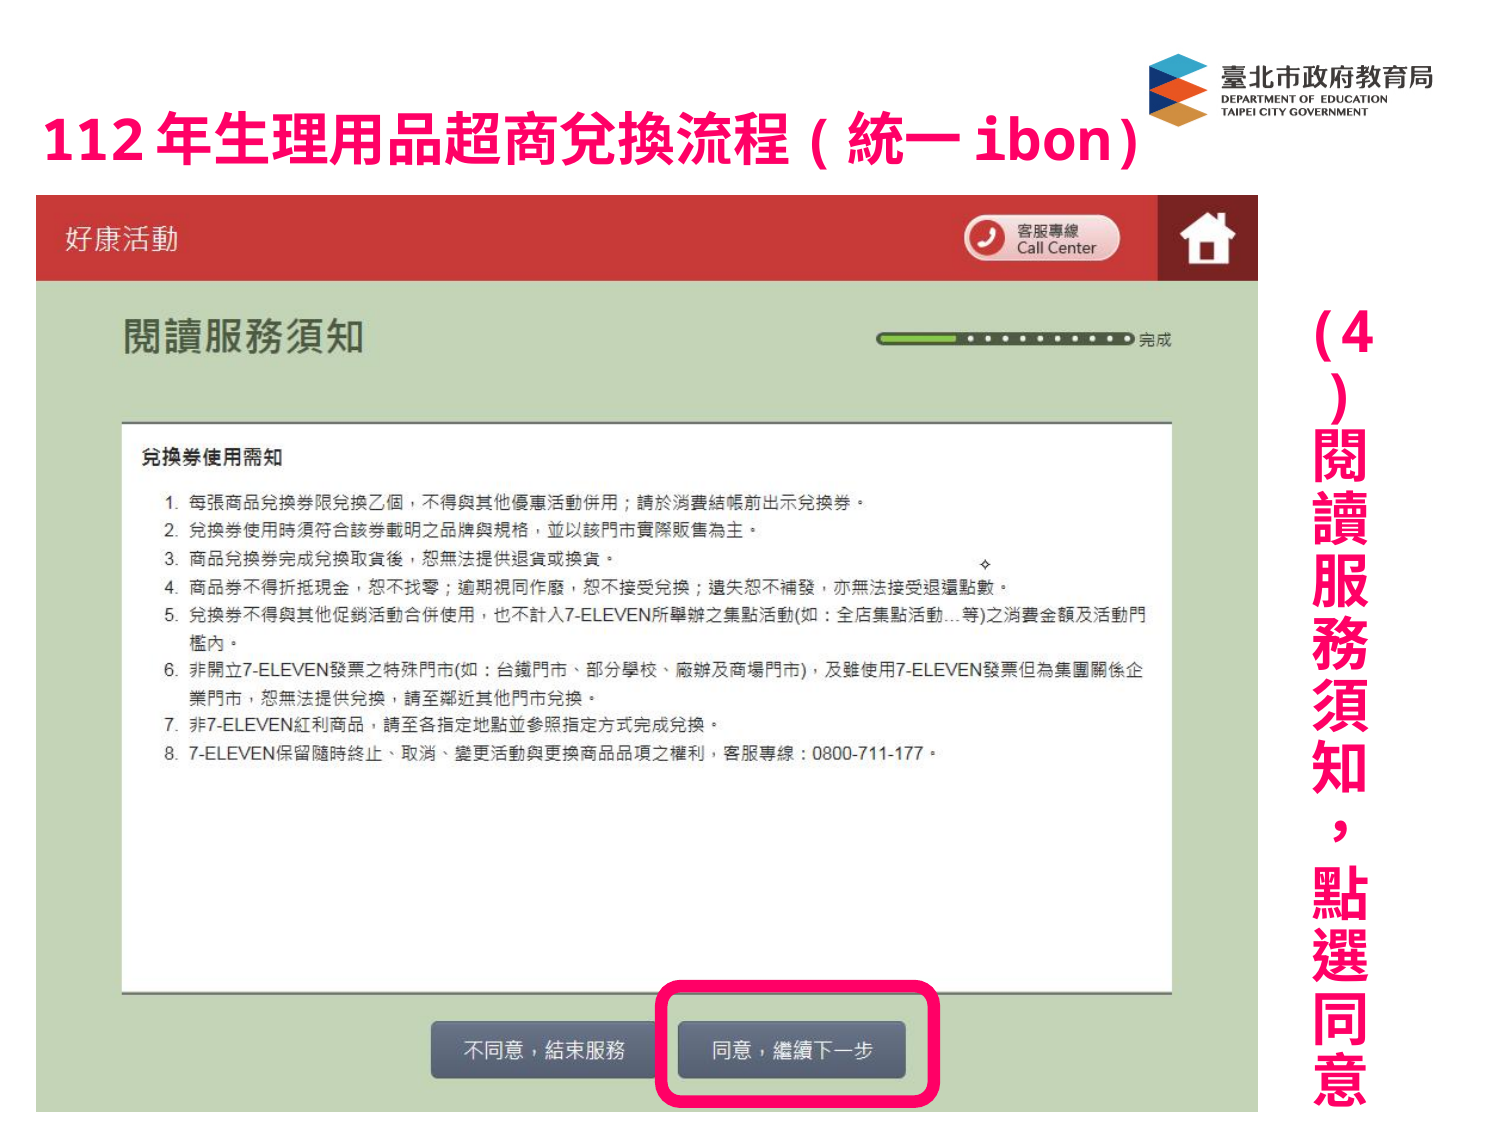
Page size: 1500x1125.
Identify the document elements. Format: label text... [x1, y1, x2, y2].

picture [0, 0, 1500, 1125]
text_box 112年生理用品超商兌換流程(統一ibon) [26, 103, 1297, 216]
text_box (4) 閱讀服務須知 ， 點選 同 意 [1279, 294, 1401, 1122]
